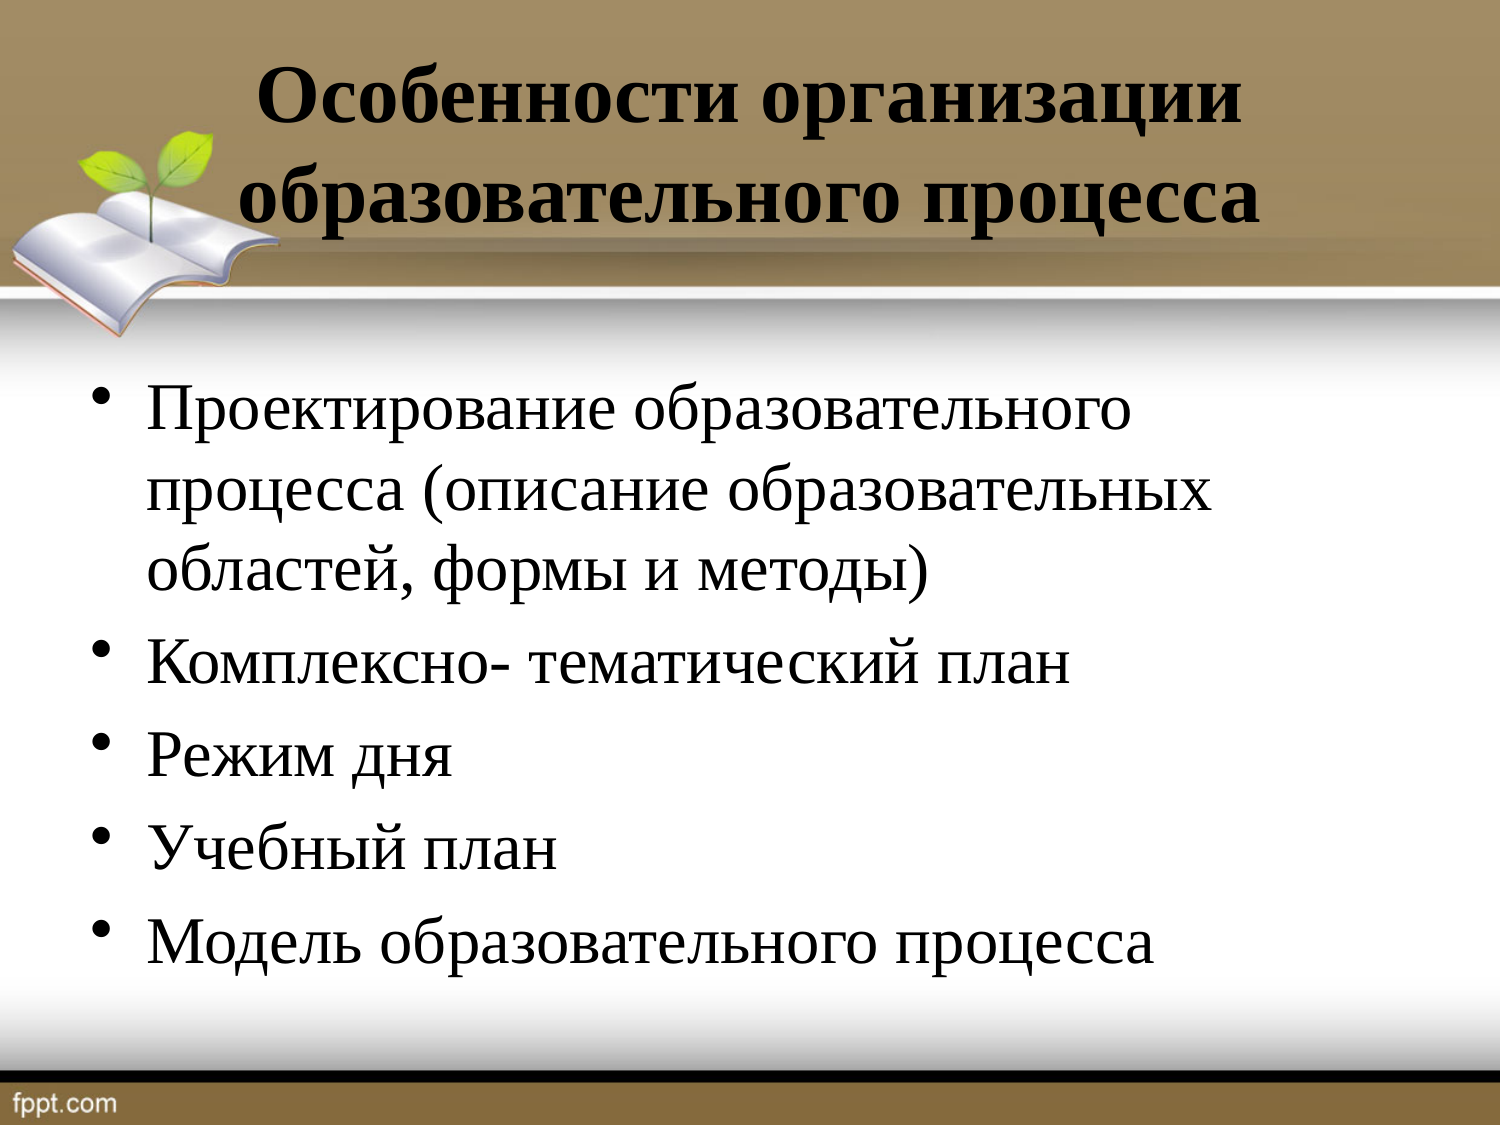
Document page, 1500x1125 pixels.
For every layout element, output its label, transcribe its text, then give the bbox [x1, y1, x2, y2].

list Проектирование образовательного процесса (описание образовательных областей, формы и методы) Комплексно- тематический план Режим дня Учебный план Модель образовательного процесса [74, 262, 1426, 1006]
title Особенности организации образовательного процесса [74, 44, 1426, 233]
picture [0, 0, 1500, 1125]
